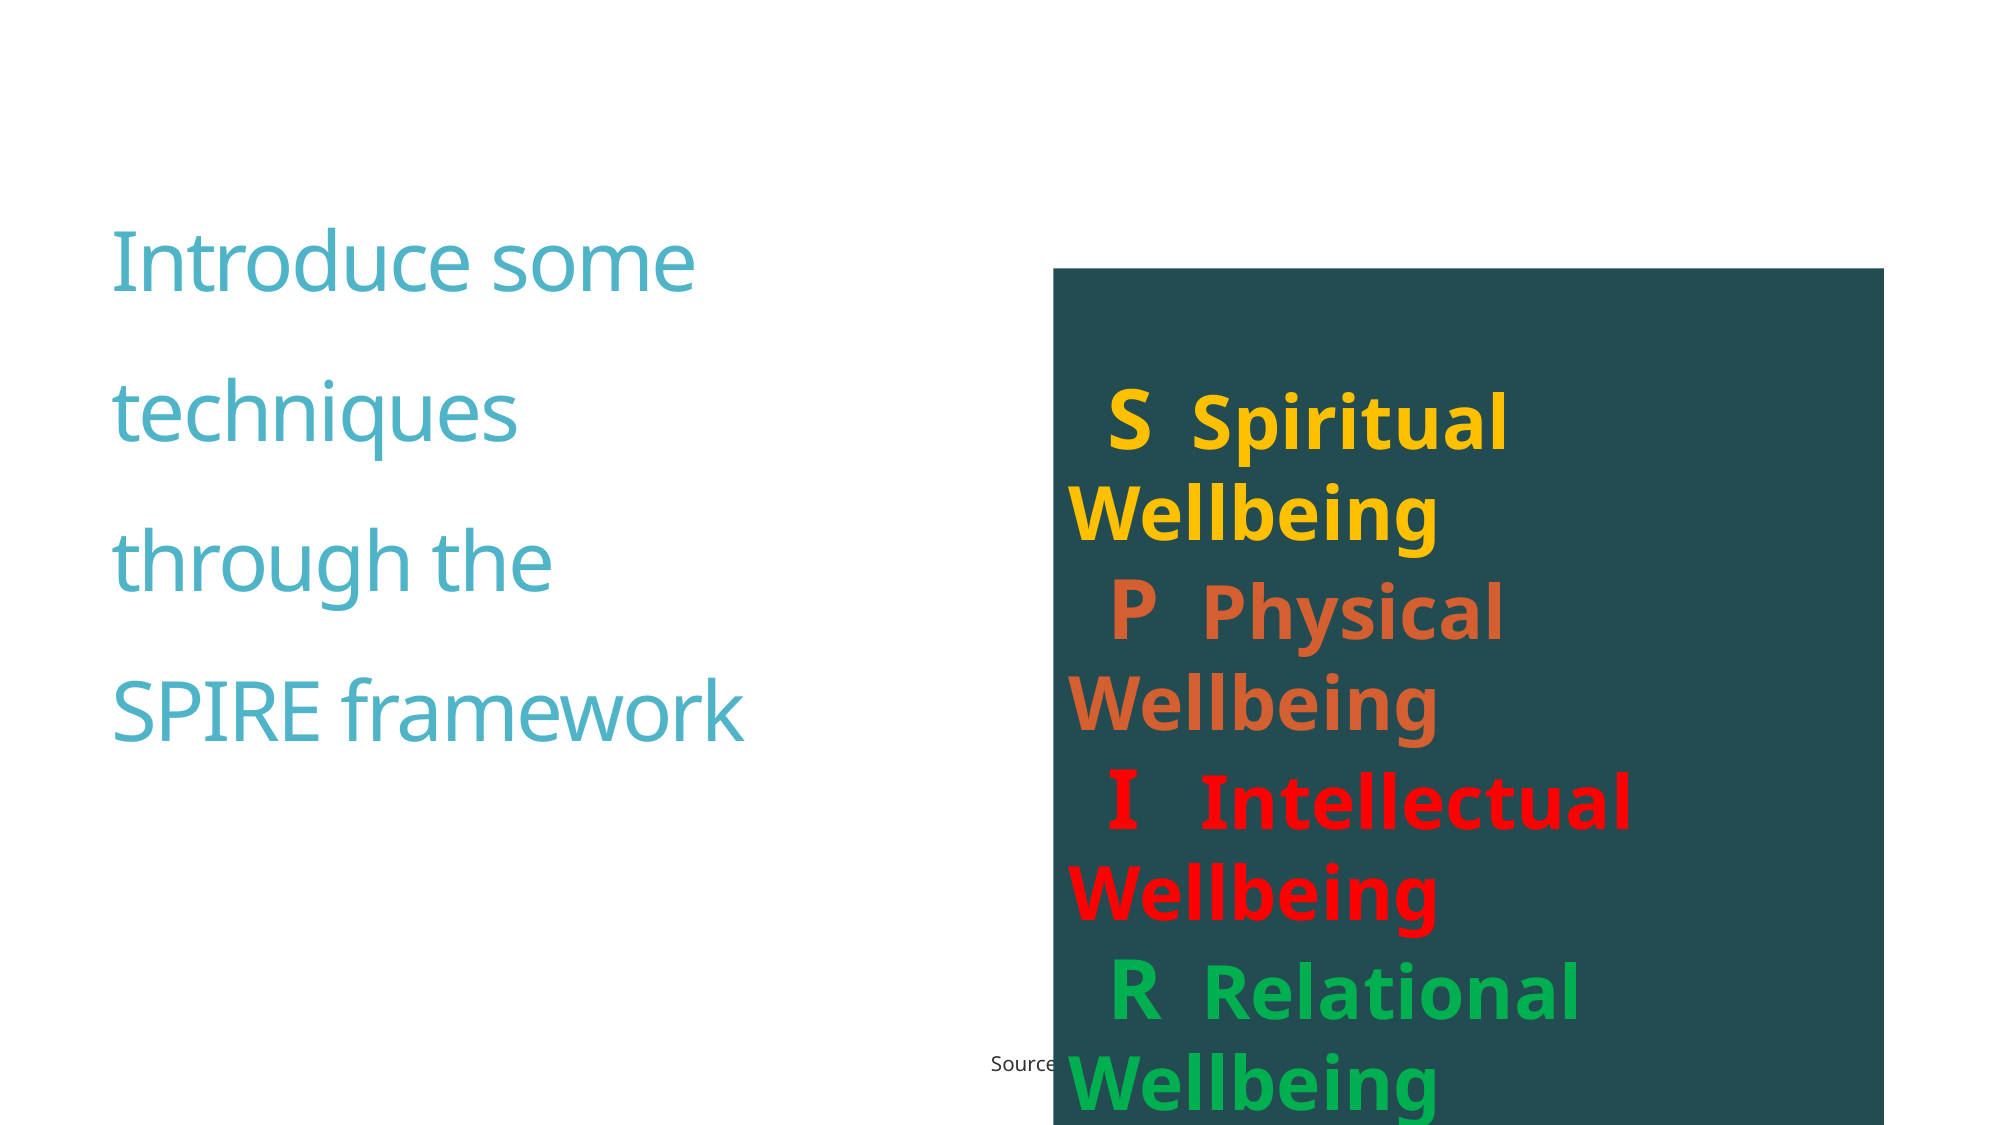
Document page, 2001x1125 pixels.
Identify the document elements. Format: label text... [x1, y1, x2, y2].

picture [874, 0, 2000, 1125]
title Introduce some techniques through the SPIRE framework [96, 96, 779, 920]
